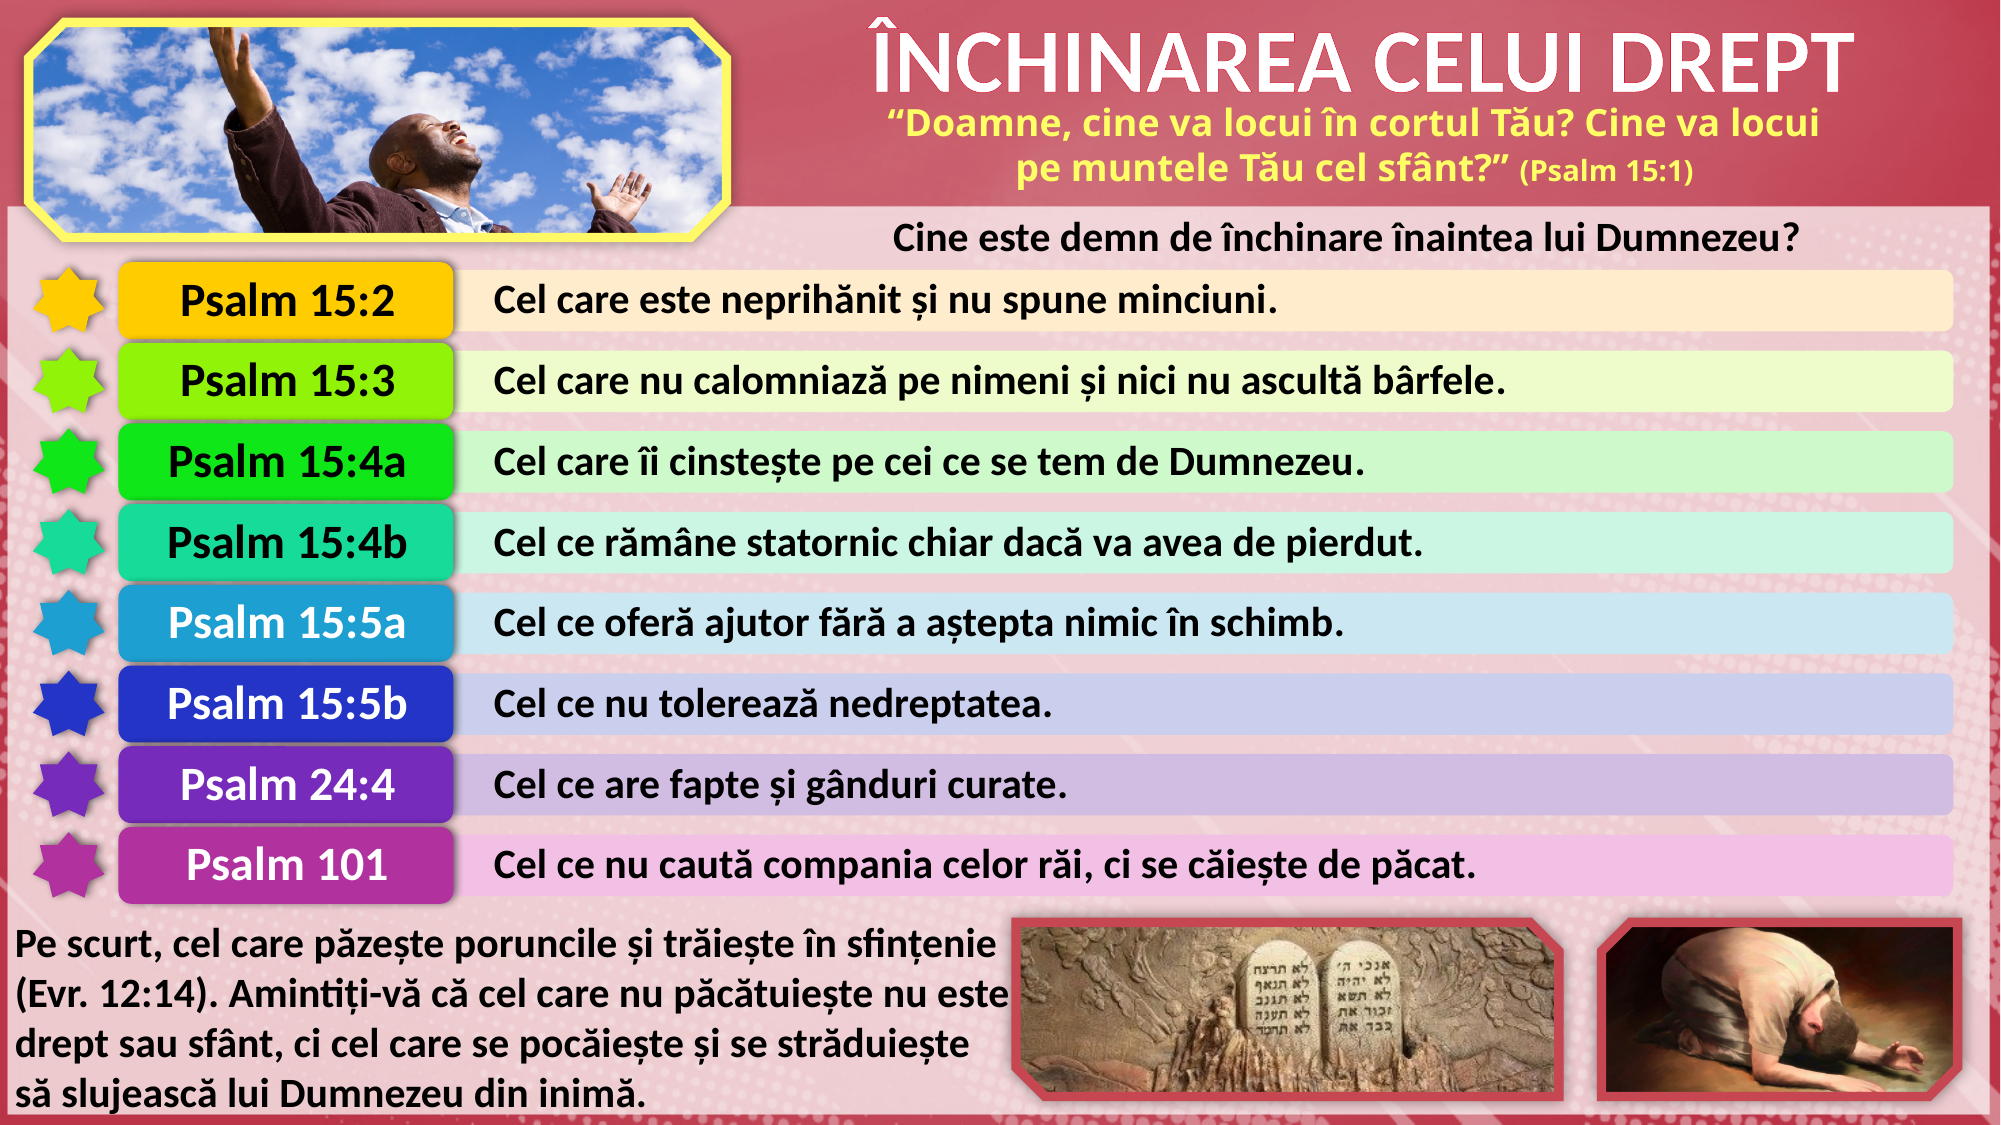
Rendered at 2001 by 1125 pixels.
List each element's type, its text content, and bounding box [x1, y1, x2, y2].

text_box [32, 381, 40, 394]
text_box [32, 623, 40, 636]
text_box [32, 461, 40, 474]
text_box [41, 261, 1959, 905]
text_box [32, 865, 40, 878]
text_box “Doamne, cine va locui în cortul Tău? Cine va locui pe muntele Tău cel sfânt?” (Psalm 15:1) [871, 91, 1838, 197]
text_box Pe scurt, cel care păzește poruncile și trăiește în sfințenie (Evr. 12:14). Amintiți-vă că cel care nu păcătuiește nu este drept sau sfânt, ci cel care se pocăiește și se străduiește să slujească lui Dumnezeu din inimă. [0, 908, 1027, 1124]
text_box [32, 542, 40, 555]
picture [1015, 921, 1560, 1097]
text_box [32, 300, 40, 313]
text_box [32, 704, 40, 717]
text_box Cine este demn de închinare înaintea lui Dumnezeu? [735, 202, 1958, 254]
picture [1600, 921, 1959, 1097]
picture [28, 21, 727, 238]
text_box ÎNCHINAREA CELUI DREPT [726, 0, 2000, 118]
text_box [32, 785, 40, 797]
